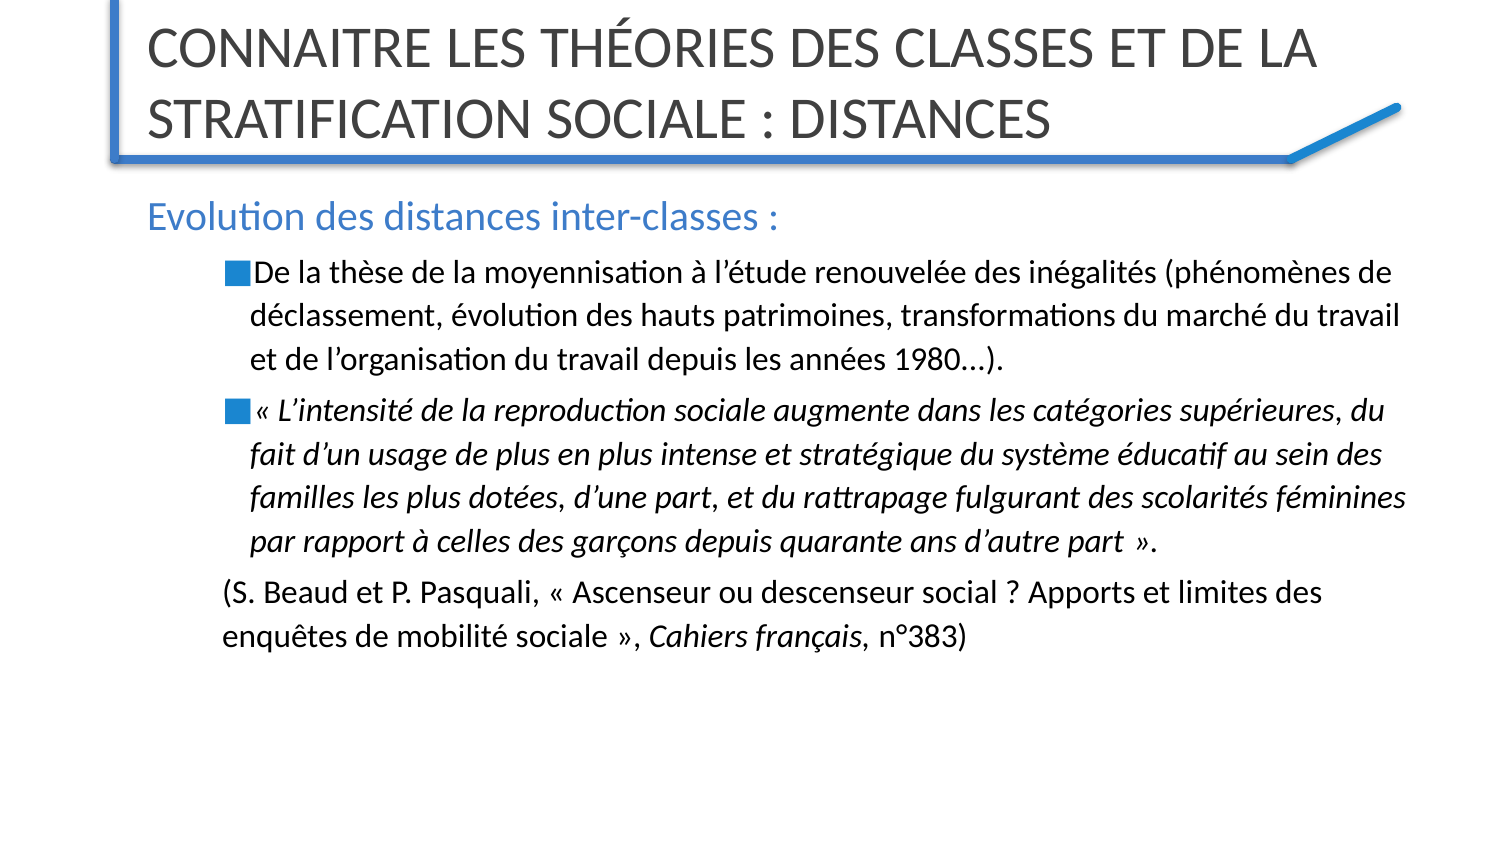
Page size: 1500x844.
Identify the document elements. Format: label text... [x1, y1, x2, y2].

title Connaitre les théories des classes et de la stratification sociale : distances [132, 0, 1425, 159]
list Evolution des distances inter-classes : De la thèse de la moyennisation à l’étude renouvelée des inégalités (phénomènes de déclassement, évolution des hauts patrimoines, transformations du marché du travail et de l’organisation du travail depuis les années 1980...). « L’intensité de la reproduction sociale augmente dans les catégories supérieures, du fait d’un usage de plus en plus intense et stratégique du système éducatif au sein des familles les plus dotées, d’une part, et du rattrapage fulgurant des scolarités féminines par rapport à celles des garçons depuis quarante ans d’autre part ». (S. Beaud et P. Pasquali, « Ascenseur ou descenseur social ? Apports et limites des enquêtes de mobilité sociale », Cahiers français, n°383) [132, 181, 1425, 739]
